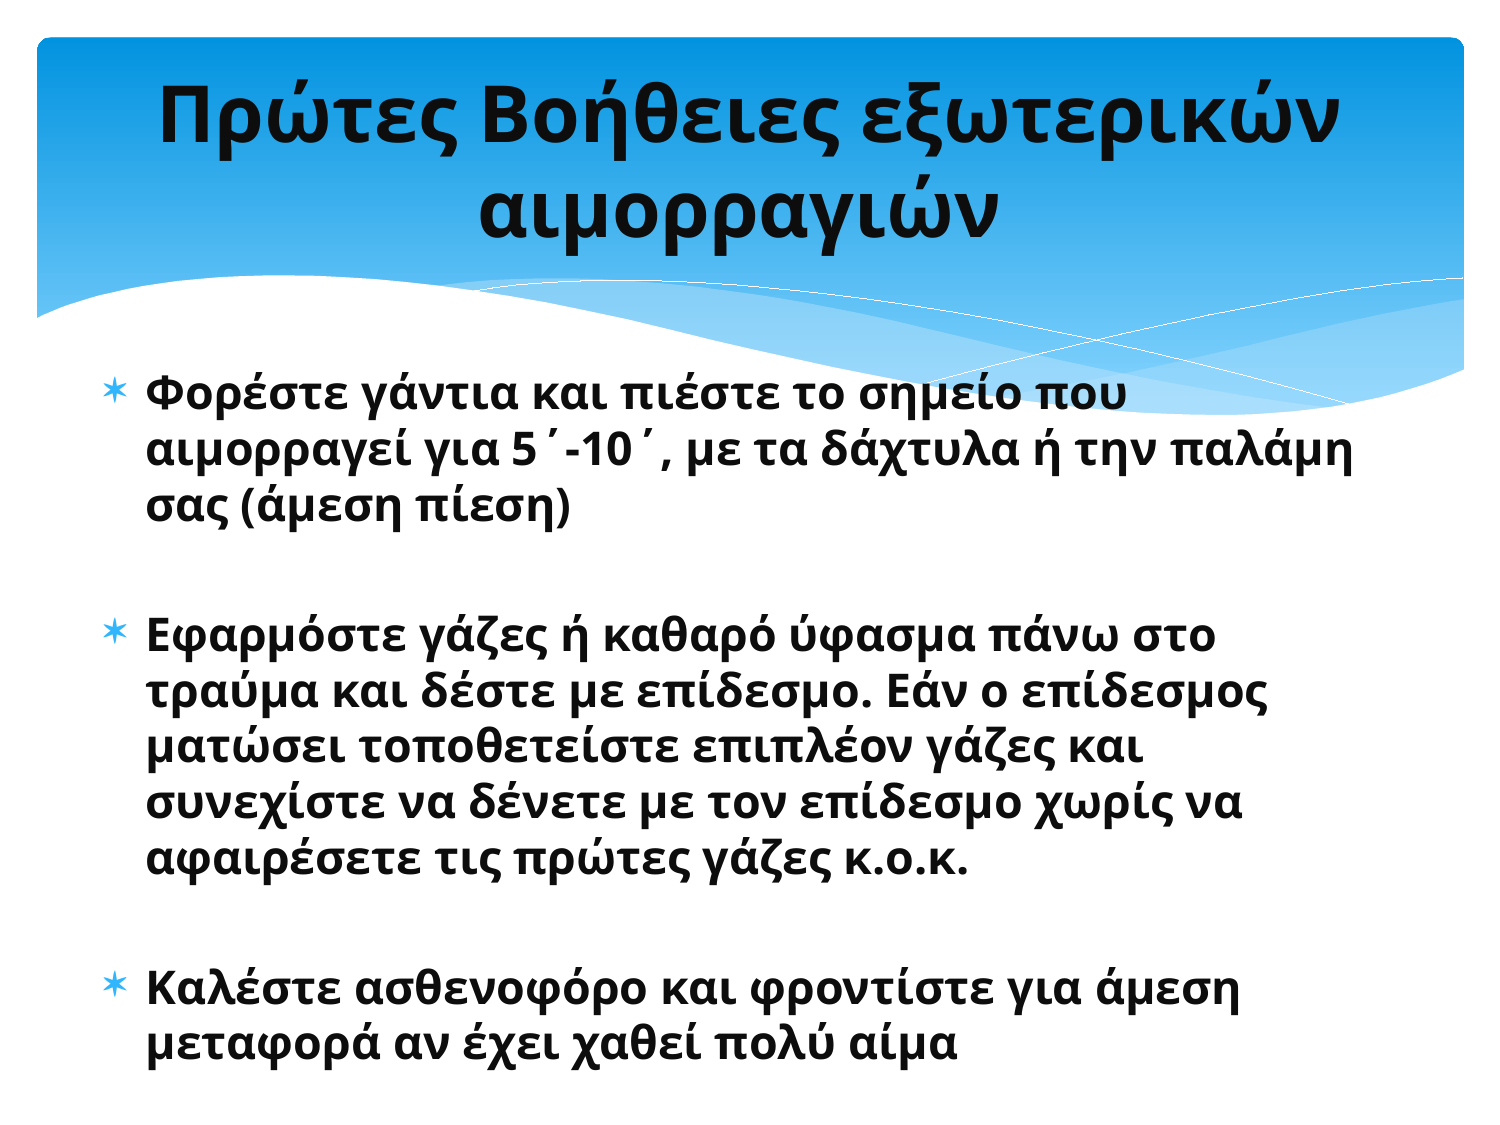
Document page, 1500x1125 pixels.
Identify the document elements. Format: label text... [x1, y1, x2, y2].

title Πρώτες Βοήθειες εξωτερικών αιμορραγιών [75, 55, 1425, 261]
list Φορέστε γάντια και πιέστε το σημείο που αιμορραγεί για 5΄-10΄, με τα δάχτυλα ή την παλάμη σας (άμεση πίεση) Εφαρμόστε γάζες ή καθαρό ύφασμα πάνω στο τραύμα και δέστε με επίδεσμο. Εάν ο επίδεσμος ματώσει τοποθετείστε επιπλέον γάζες και συνεχίστε να δένετε με τον επίδεσμο χωρίς να αφαιρέσετε τις πρώτες γάζες κ.ο.κ. Καλέστε ασθενοφόρο και φροντίστε για άμεση μεταφορά αν έχει χαθεί πολύ αίμα [88, 290, 1412, 1083]
